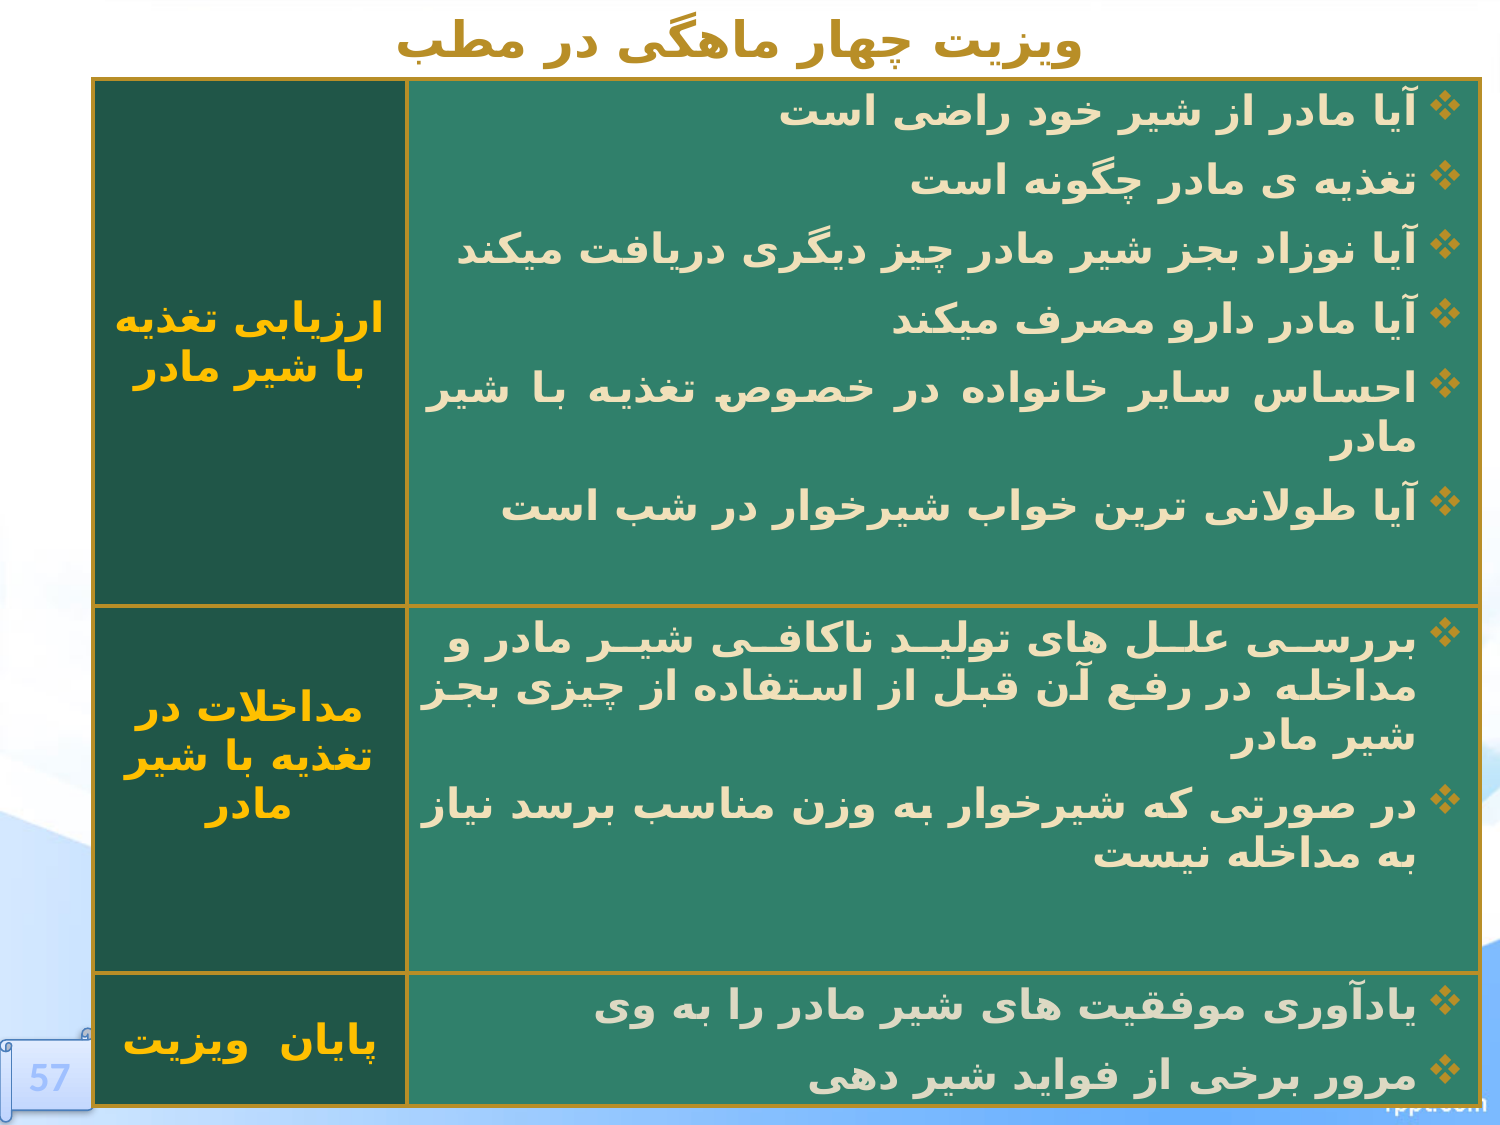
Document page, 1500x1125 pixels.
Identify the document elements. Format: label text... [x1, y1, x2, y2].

picture [0, 0, 1500, 1125]
table_header آیا مادر از شیر خود راضی است تغذیه ی مادر چگونه است آیا نوزاد بجز شیر مادر چیز دیگری دریافت میکند آیا مادر دارو مصرف میکند احساس سایر خانواده در خصوص تغذیه با شیر مادر آیا طولانی ترین خواب شیرخوار در شب است [409, 81, 1478, 604]
text_box 57 [0, 1027, 94, 1123]
table_cell یادآوری موفقیت های شیر مادر را به وی مرور برخی از فواید شیر دهی [409, 975, 1478, 1104]
table_cell پایان ویزیت [95, 975, 405, 1104]
table_cell بررسی علل های تولید ناکافی شیر مادر و مداخله در رفع آن قبل از استفاده از چیزی بجز شیر مادر در صورتی که شیرخوار به وزن مناسب برسد نیاز به مداخله نیست [409, 608, 1478, 971]
table_cell مداخلات در تغذیه با شیر مادر [95, 608, 405, 971]
table_header ارزیابی تغذیه با شیر مادر [95, 81, 405, 604]
text_box ویزیت چهار ماهگی در مطب [380, 0, 1100, 279]
picture [0, 0, 380, 1041]
